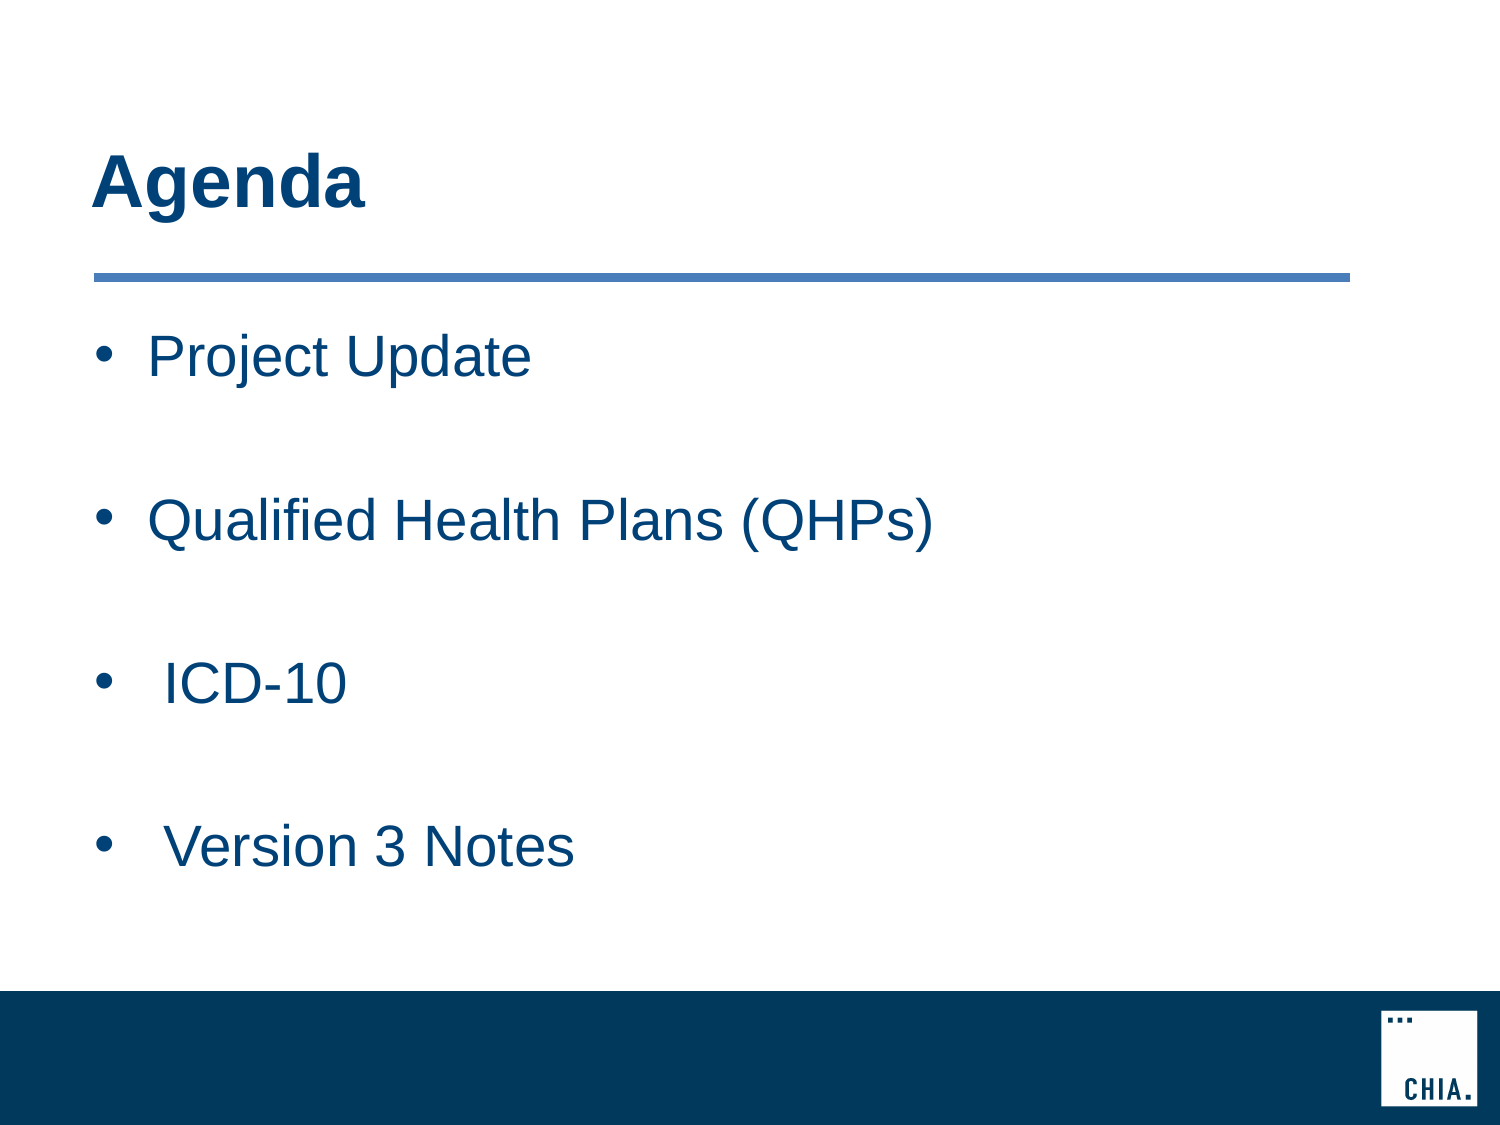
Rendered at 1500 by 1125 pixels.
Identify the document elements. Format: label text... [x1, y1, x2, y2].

subtitle Project Update Qualified Health Plans (QHPs) ICD-10 Version 3 Notes [79, 310, 1353, 987]
picture [0, 991, 1500, 1125]
title Agenda [75, 93, 1351, 261]
